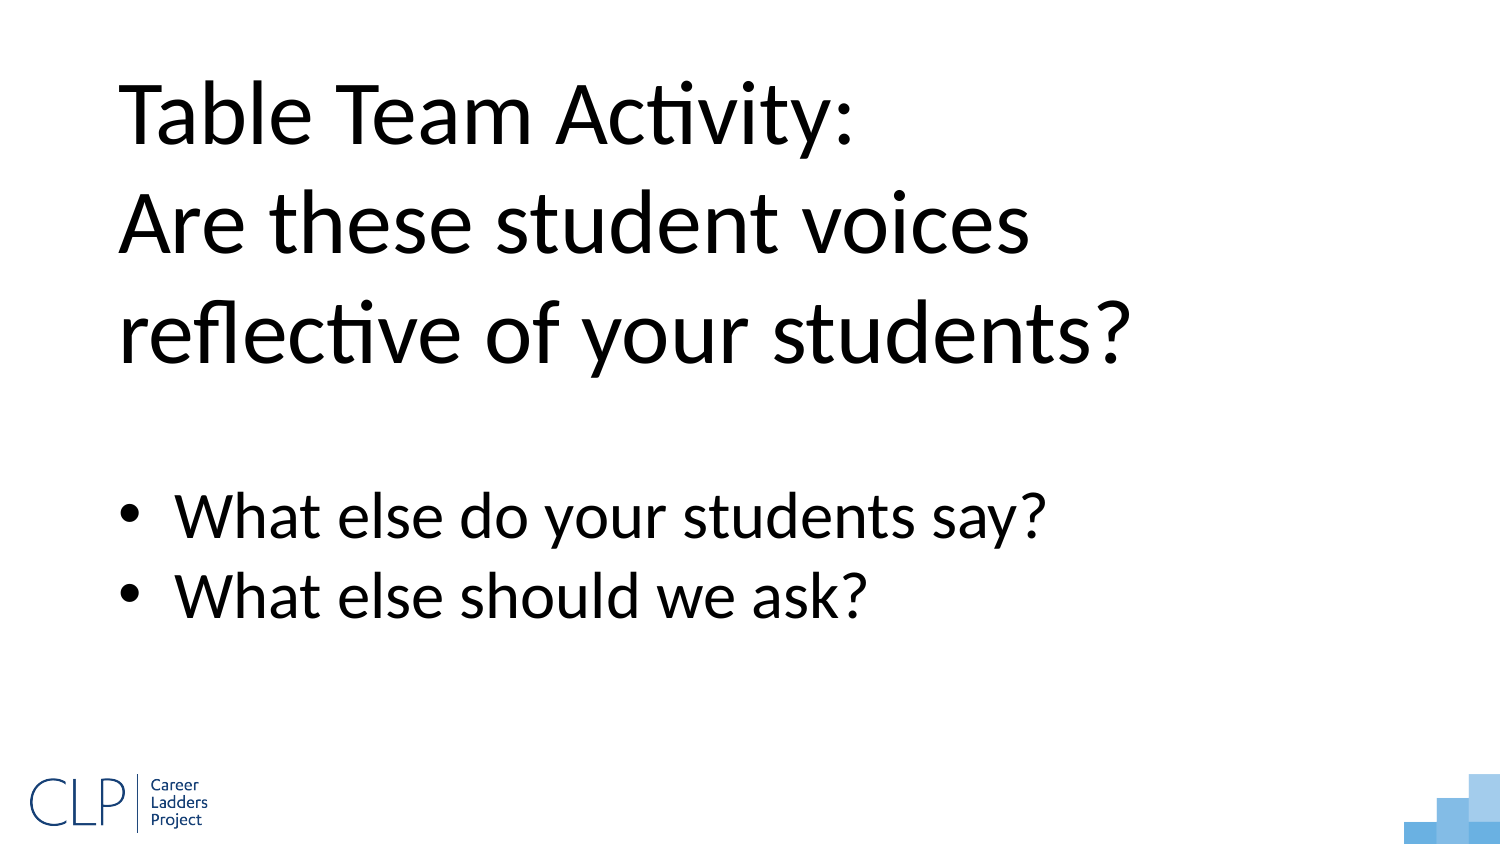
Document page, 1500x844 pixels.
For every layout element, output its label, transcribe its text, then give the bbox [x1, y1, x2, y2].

picture [1404, 774, 1500, 844]
list What else do your students say? What else should we ask? [103, 224, 1397, 760]
picture [30, 774, 208, 833]
title Table Team Activity: Are these student voices reflective of your students? [103, 44, 1397, 208]
